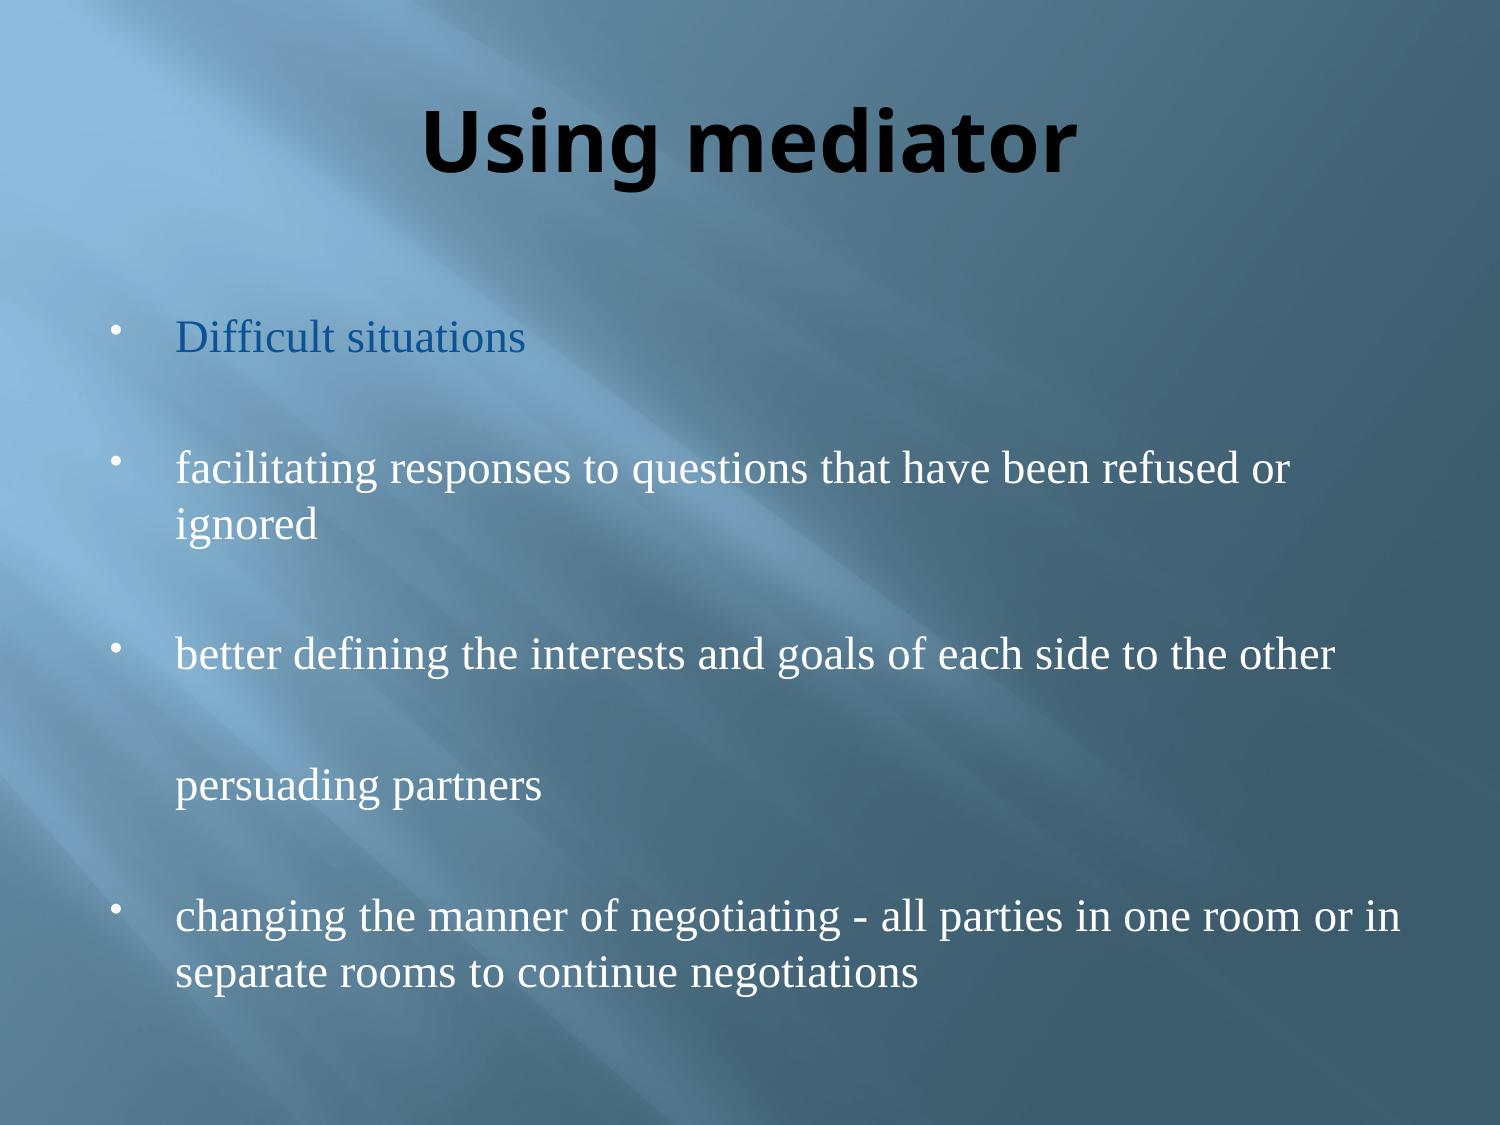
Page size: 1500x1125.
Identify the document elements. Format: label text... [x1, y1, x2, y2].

title Using mediator [75, 45, 1425, 233]
list Difficult situations facilitating responses to questions that have been refused or ignored better defining the interests and goals of each side to the other persuading partners changing the manner of negotiating - all parties in one room or in separate rooms to continue negotiations [75, 262, 1425, 1035]
